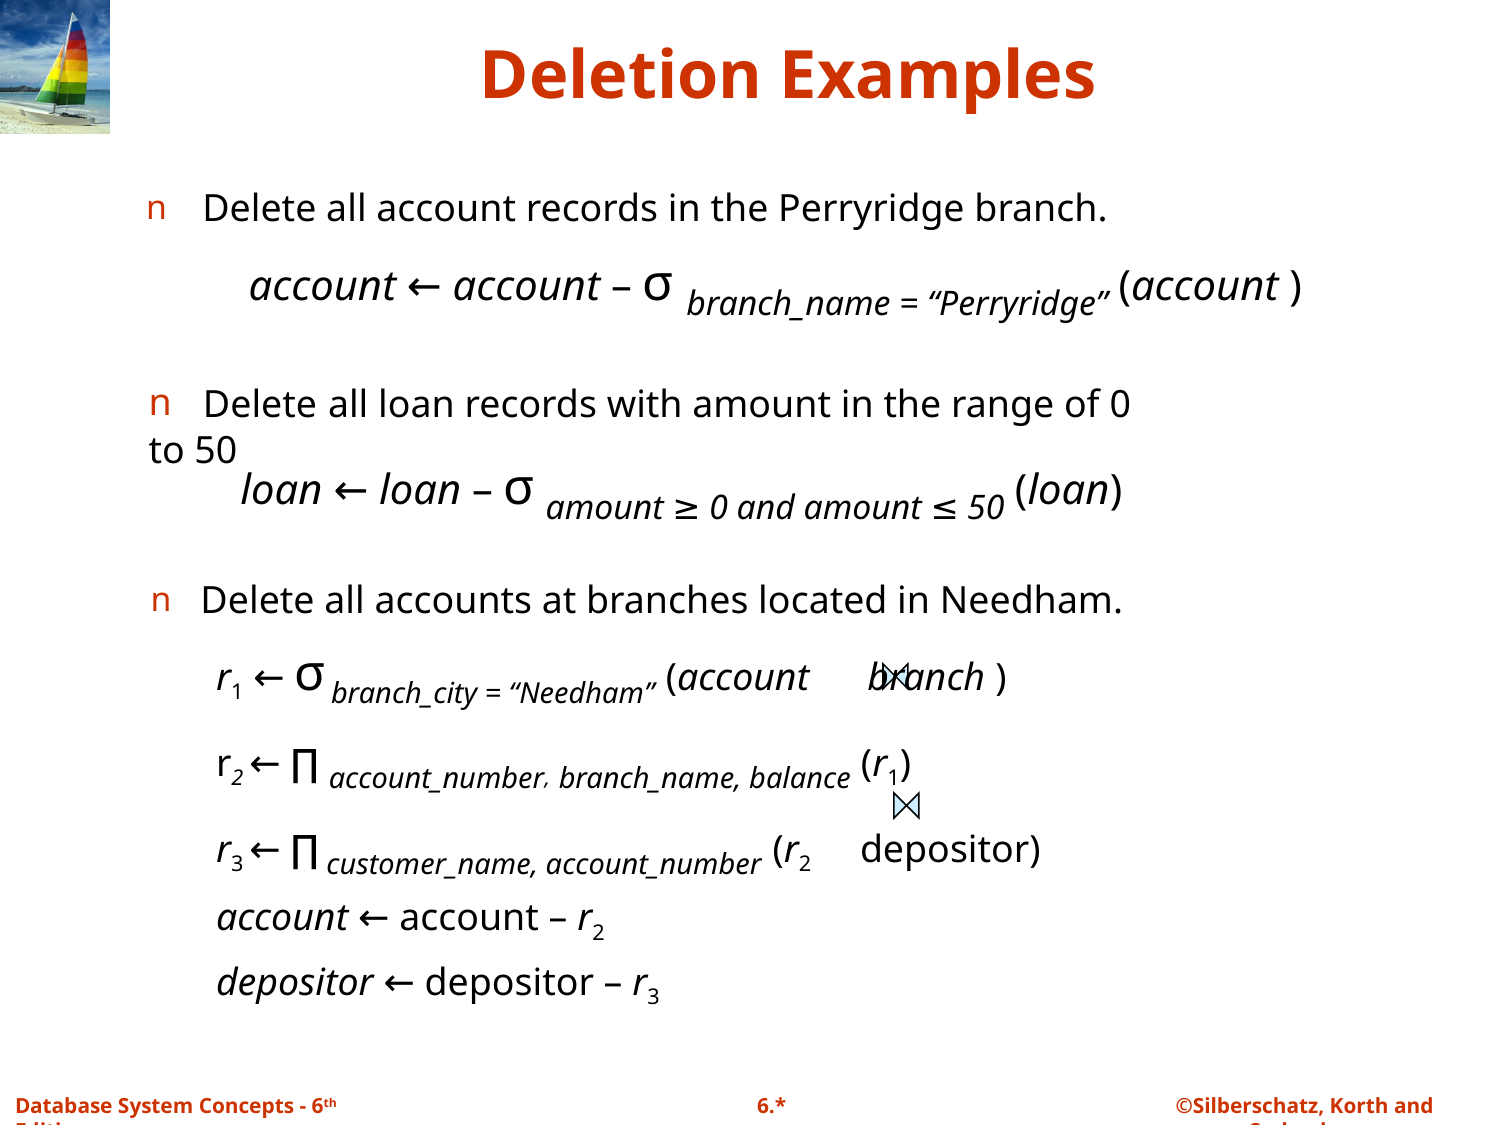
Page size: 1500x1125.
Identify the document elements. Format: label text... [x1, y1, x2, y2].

text_box account ← account – σ branch_name = “Perryridge” (account ) [191, 234, 1360, 355]
picture [0, 0, 110, 134]
list Delete all account records in the Perryridge branch. [130, 176, 1322, 263]
text_box loan ← loan – σ amount ≥ 0 and amount ≤ 50 (loan) [201, 439, 1162, 514]
text_box Delete all loan records with amount in the range of 0 to 50 [133, 368, 1185, 434]
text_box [200, 632, 1191, 959]
text_box Delete all accounts at branches located in Needham. [135, 568, 1463, 629]
title Deletion Examples [126, 19, 1451, 120]
